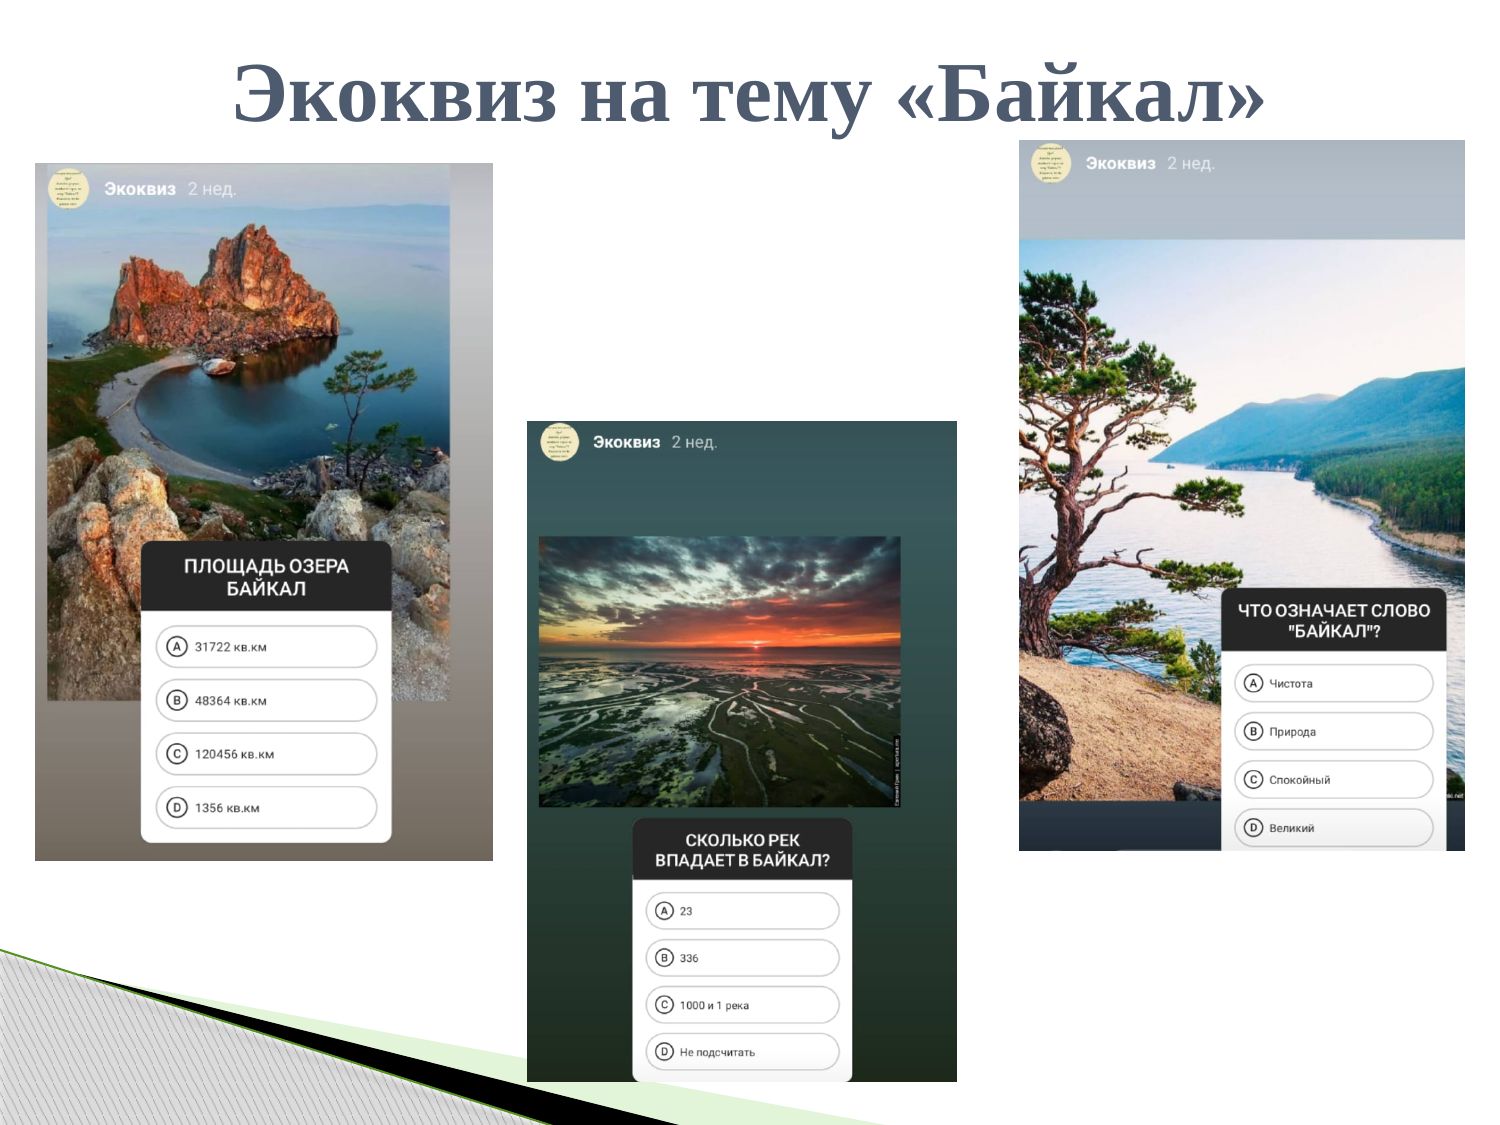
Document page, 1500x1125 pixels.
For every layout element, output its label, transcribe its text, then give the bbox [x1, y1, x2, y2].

title Экоквиз на тему «Байкал» [75, 45, 1425, 233]
picture [34, 163, 493, 861]
picture [1019, 140, 1466, 852]
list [527, 421, 957, 1083]
